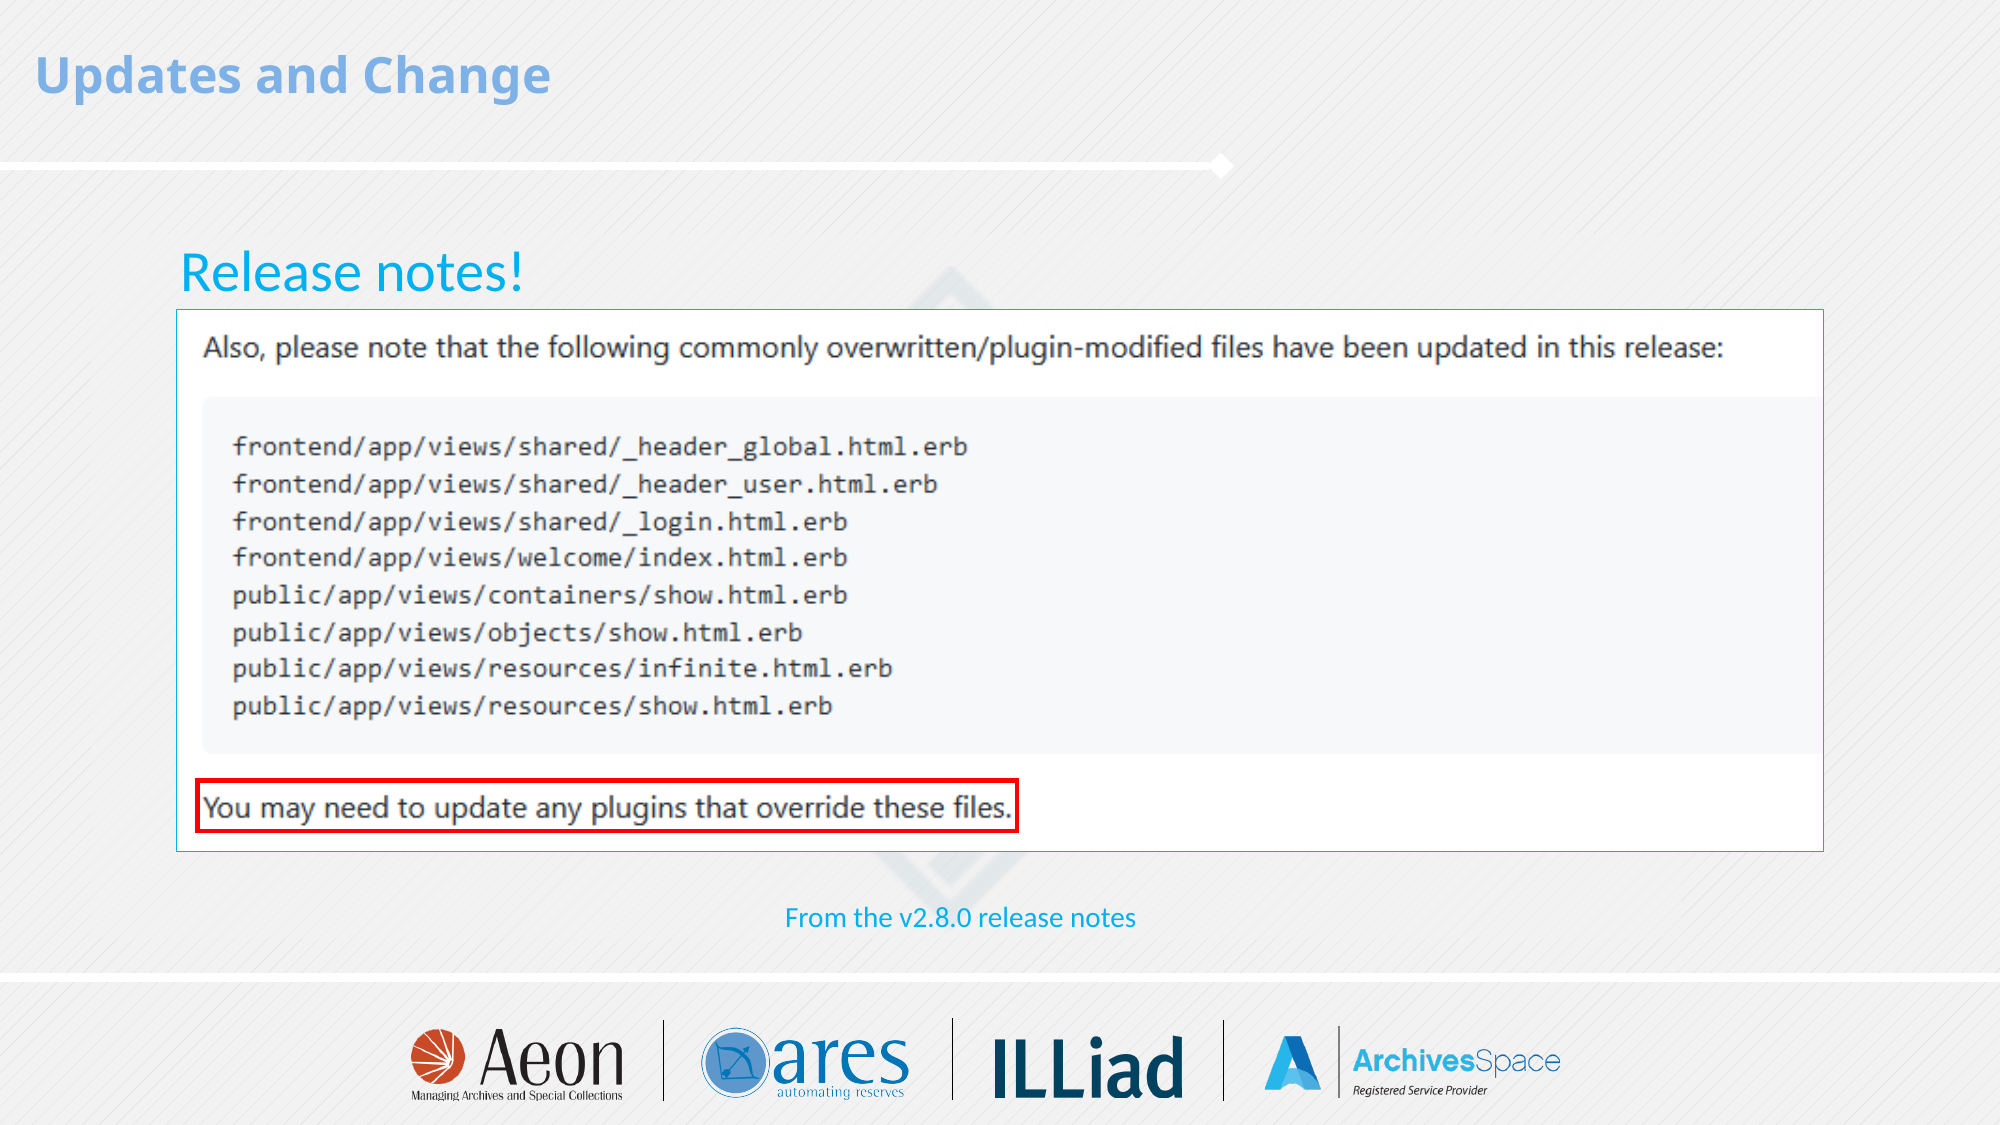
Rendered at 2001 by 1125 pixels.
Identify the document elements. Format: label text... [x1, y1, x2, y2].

picture [178, 311, 1822, 850]
picture [699, 1025, 911, 1102]
text_box Updates and Change [19, 35, 627, 112]
text_box From the v2.8.0 release notes [510, 890, 1412, 941]
list Release notes! [90, 233, 1682, 939]
